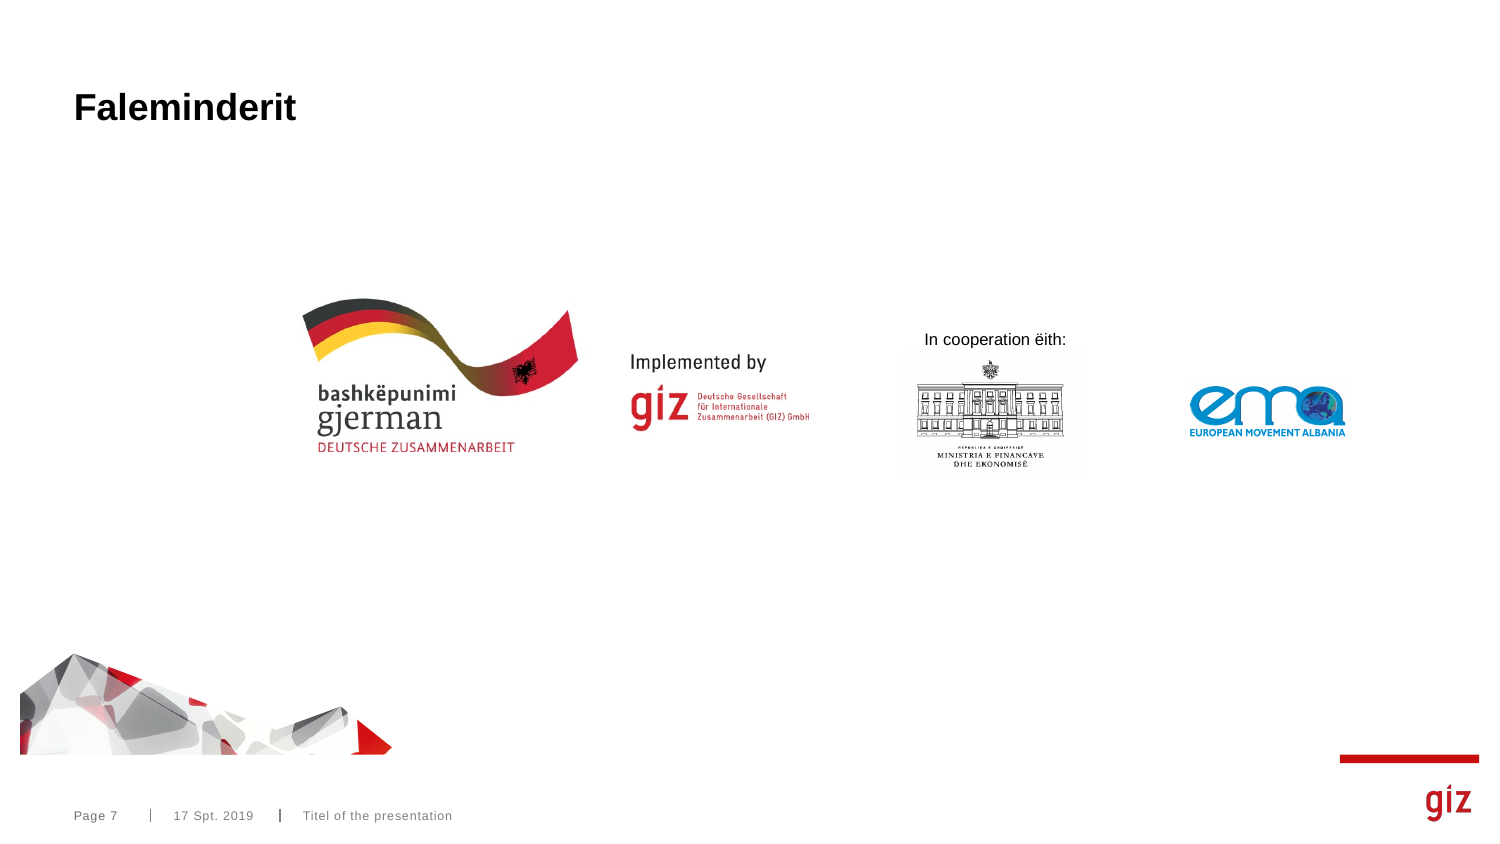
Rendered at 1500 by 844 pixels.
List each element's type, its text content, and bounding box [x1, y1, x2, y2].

picture [341, 706, 401, 755]
picture [79, 655, 335, 755]
picture [1425, 783, 1477, 823]
picture [20, 654, 72, 755]
picture [900, 348, 1085, 481]
slide_number Page 7 [73, 808, 148, 824]
slide_number 17 Spt. 2019 [173, 808, 262, 824]
title Faleminderit [73, 39, 1480, 129]
list In cooperation ëith: [924, 331, 1144, 363]
footer Titel of the presentation [302, 808, 1251, 824]
picture [250, 257, 882, 532]
picture [1184, 382, 1352, 440]
